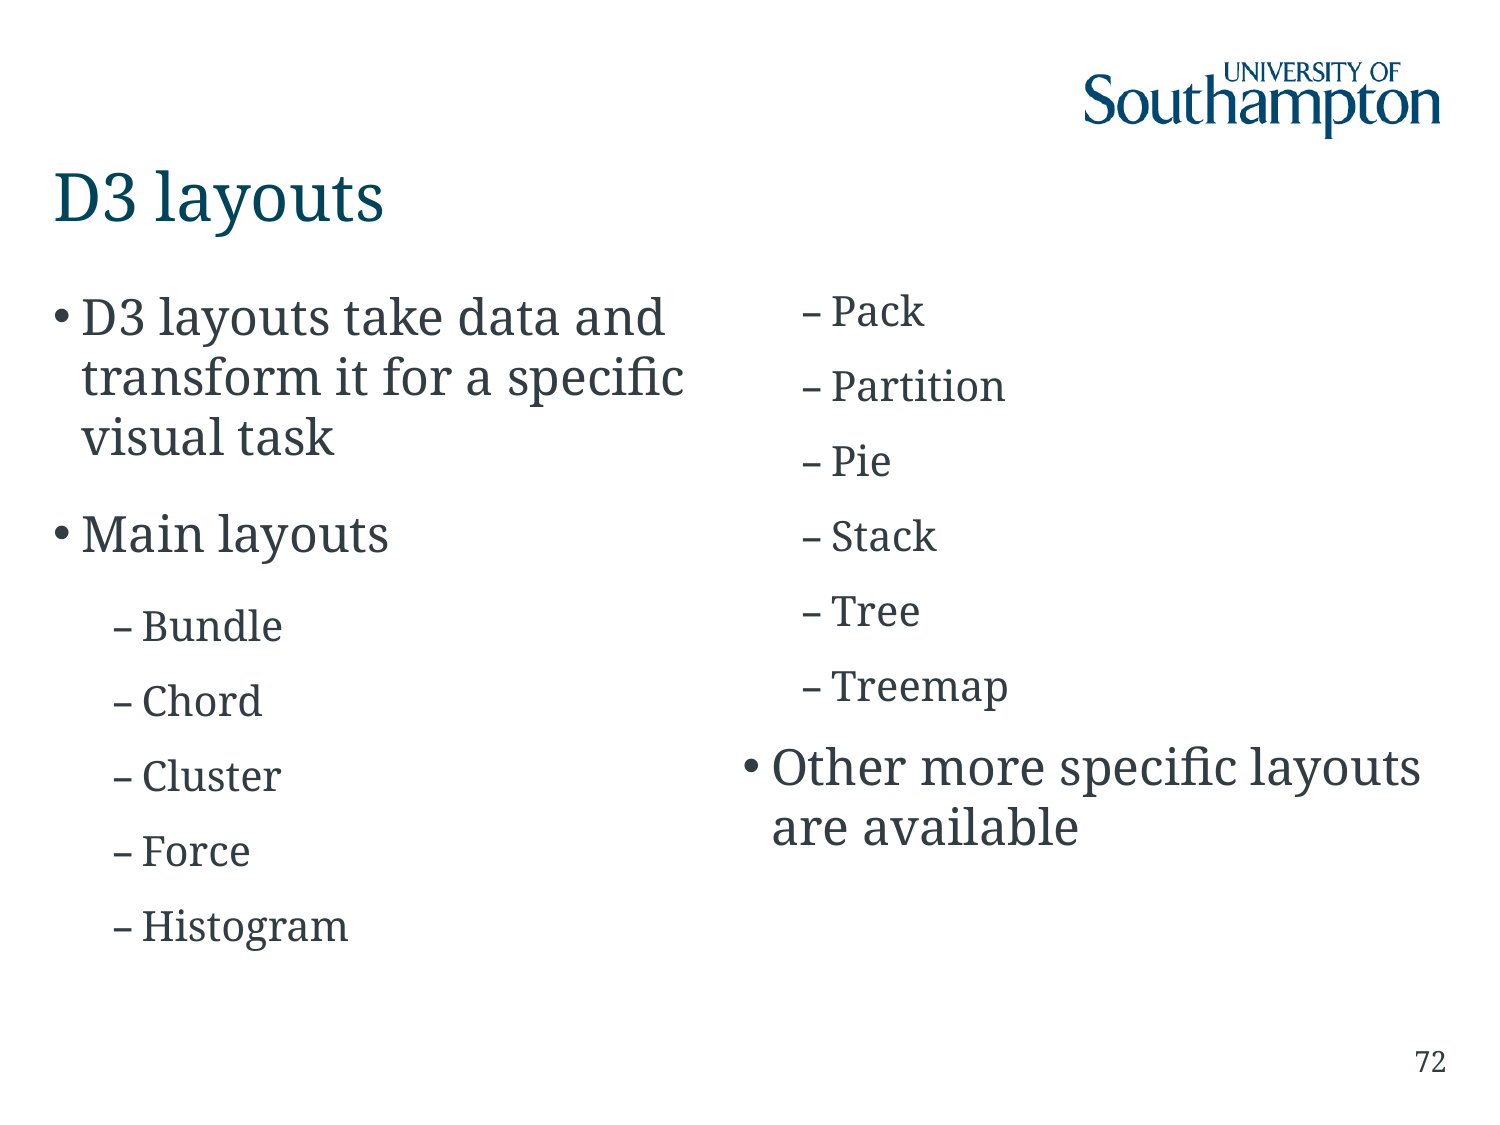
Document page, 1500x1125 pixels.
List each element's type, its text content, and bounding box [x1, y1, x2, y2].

list D3 layouts take data and transform it for a specific visual task Main layouts Bundle Chord Cluster Force Histogram Pack Partition Pie Stack Tree Treemap Other more specific layouts are available [52, 277, 1448, 1011]
title D3 layouts [52, 147, 1448, 255]
picture [1085, 62, 1440, 139]
slide_number 72 [1159, 1035, 1448, 1088]
